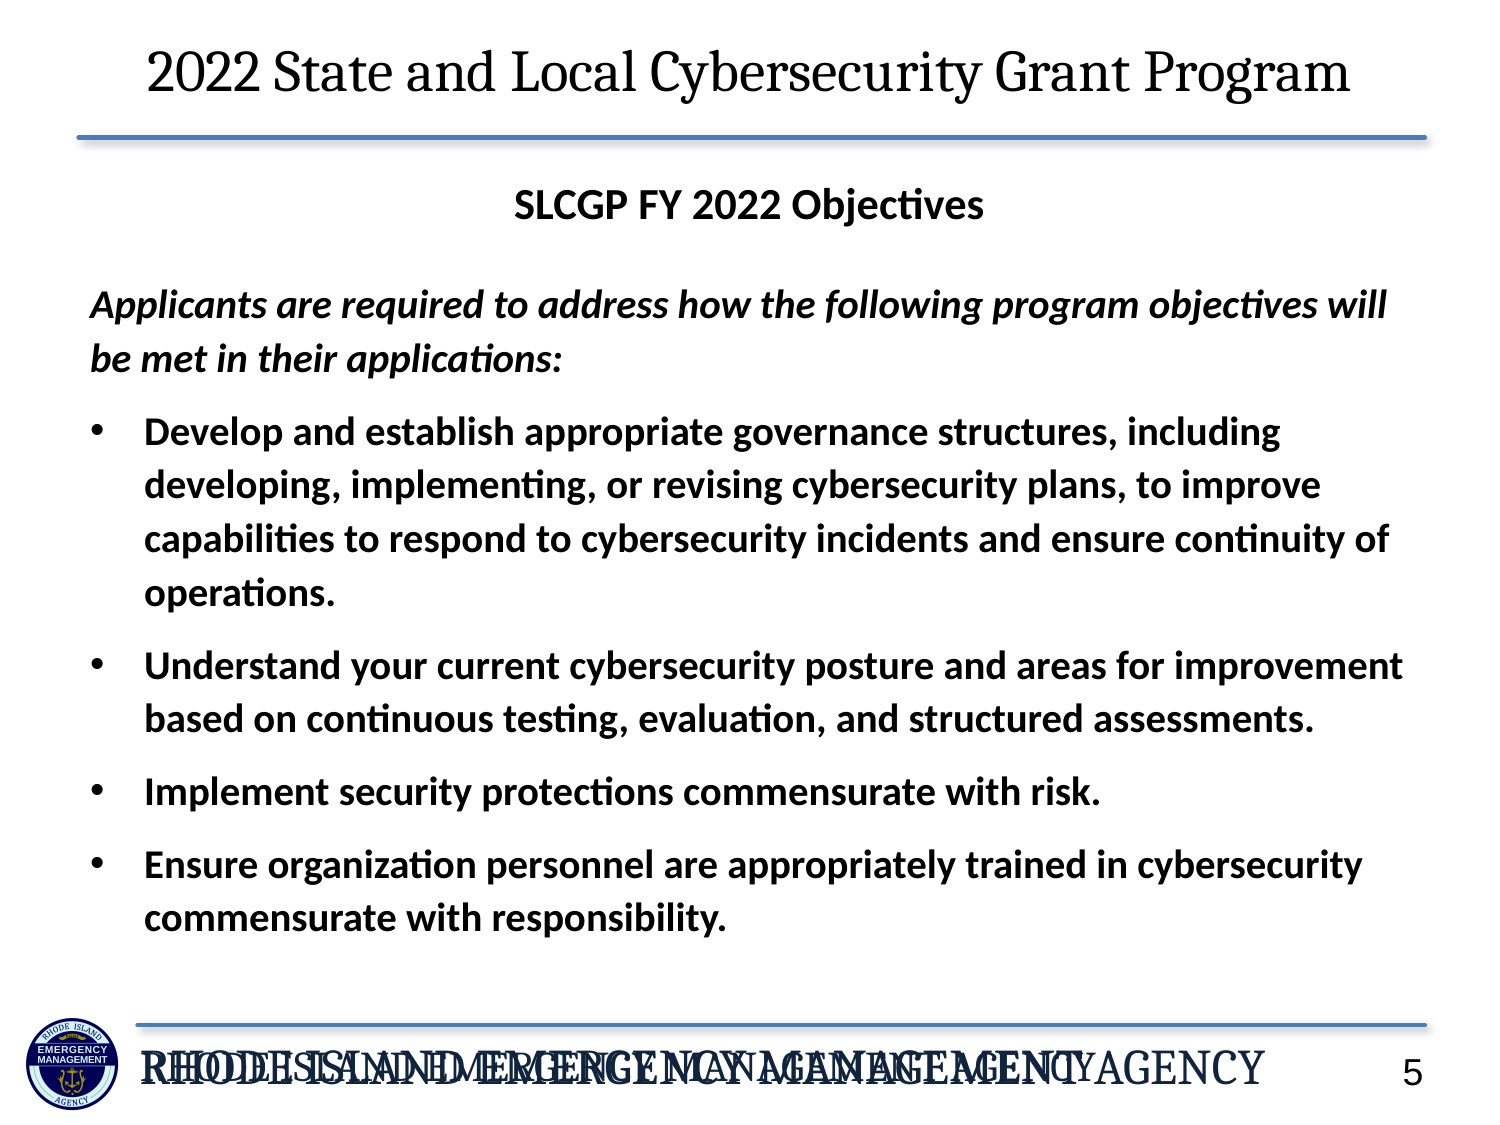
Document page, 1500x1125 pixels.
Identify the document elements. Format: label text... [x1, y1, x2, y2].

title 2022 State and Local Cybersecurity Grant Program [74, 24, 1425, 168]
picture [25, 1017, 119, 1111]
text_box 5 [1387, 1039, 1500, 1100]
list SLCGP FY 2022 Objectives Applicants are required to address how the following program objectives will be met in their applications: Develop and establish appropriate governance structures, including developing, implementing, or revising cybersecurity plans, to improve capabilities to respond to cybersecurity incidents and ensure continuity of operations. Understand your current cybersecurity posture and areas for improvement based on continuous testing, evaluation, and structured assessments. Implement security protections commensurate with risk. Ensure organization personnel are appropriately trained in cybersecurity commensurate with responsibility. [75, 167, 1425, 1000]
